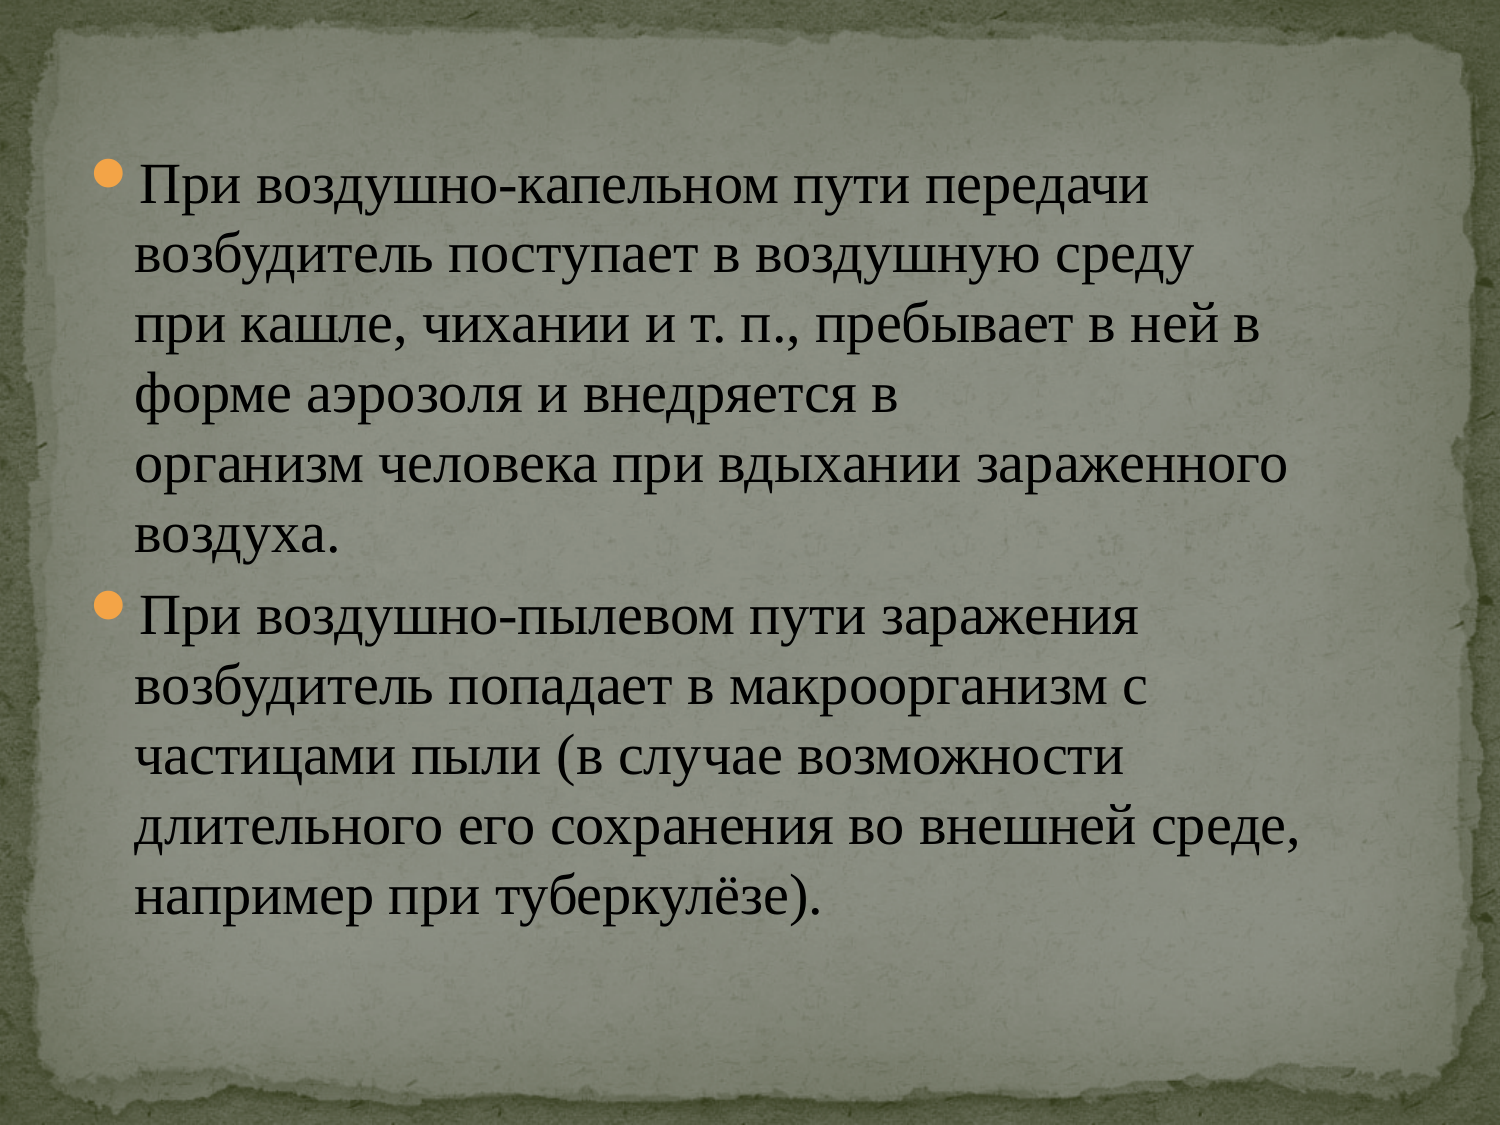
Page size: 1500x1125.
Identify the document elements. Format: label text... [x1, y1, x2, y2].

list При воздушно-капельном пути передачи возбудитель поступает в воздушную среду при кашле, чихании и т. п., пребывает в ней в форме аэрозоля и внедряется в организм человека при вдыхании зараженного воздуха. При воздушно-пылевом пути заражения возбудитель попадает в макроорганизм с частицами пыли (в случае возможности длительного его сохранения во внешней среде, например при туберкулёзе). [75, 137, 1425, 1000]
